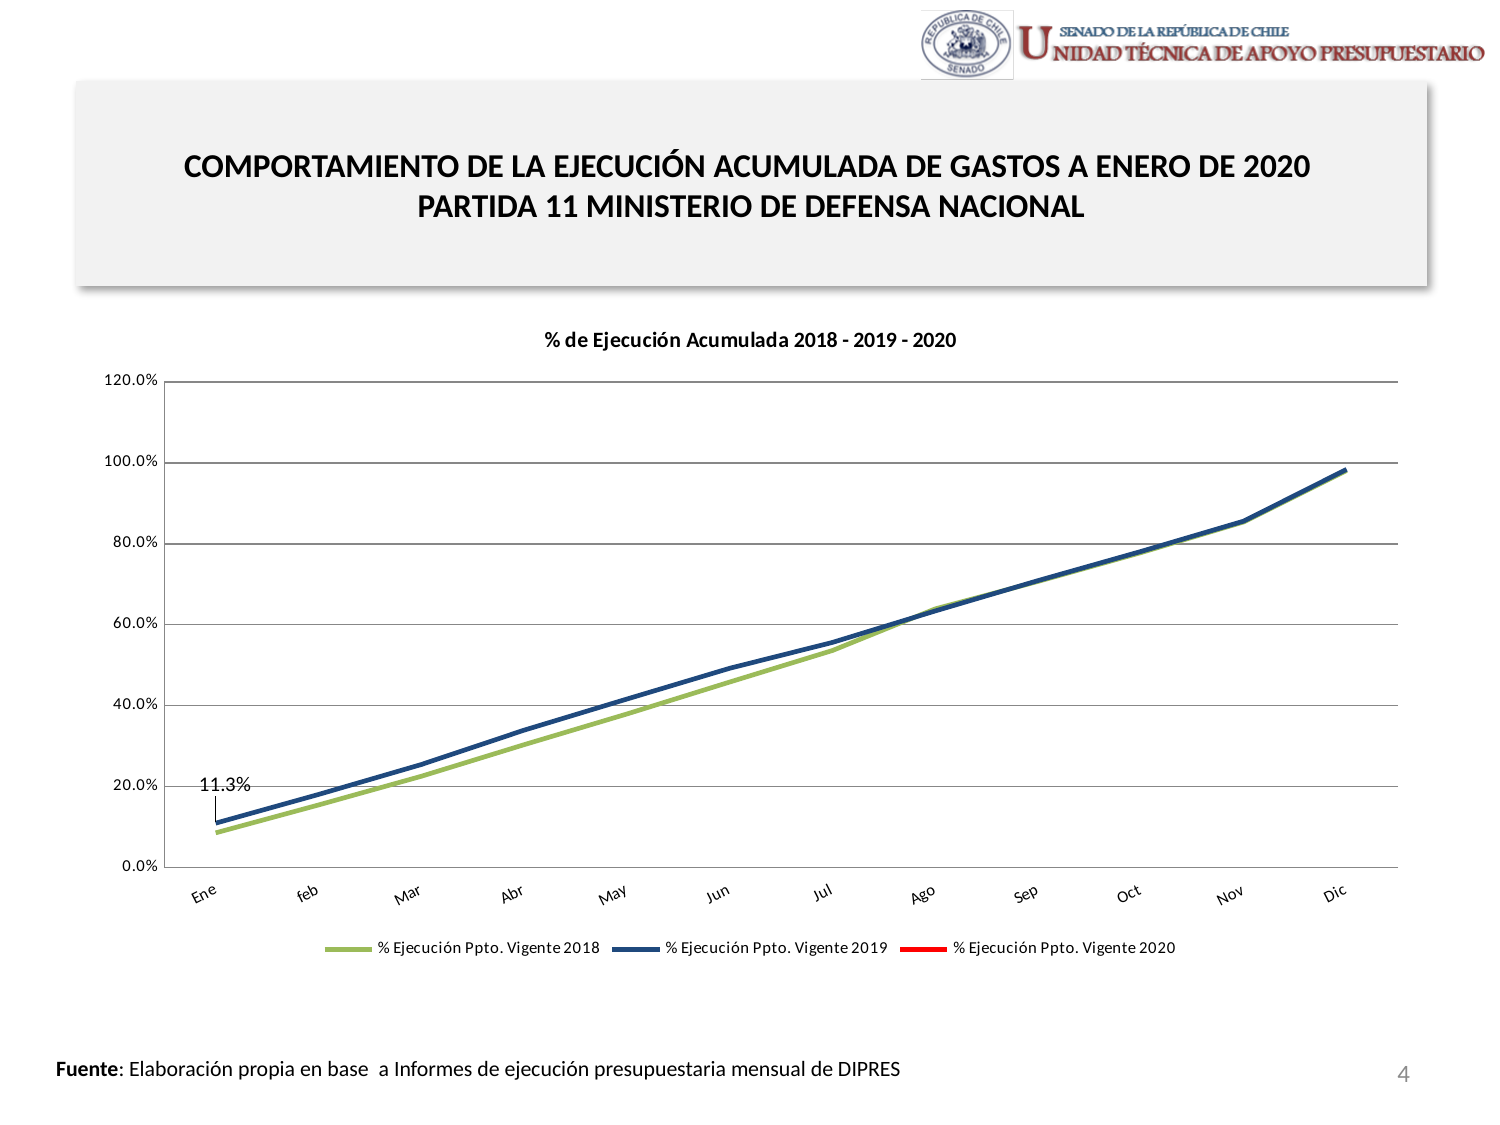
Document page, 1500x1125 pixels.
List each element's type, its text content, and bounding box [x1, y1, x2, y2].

title COMPORTAMIENTO DE LA EJECUCIÓN ACUMULADA DE GASTOS A ENERO DE 2020 PARTIDA 11 MINISTERIO DE DEFENSA NACIONAL [76, 81, 1427, 286]
picture [921, 0, 1500, 113]
slide_number 4 [1074, 1042, 1425, 1103]
chart [76, 302, 1426, 965]
footer Fuente: Elaboración propia en base a Informes de ejecución presupuestaria mensual de DIPRES [41, 1046, 1421, 1094]
